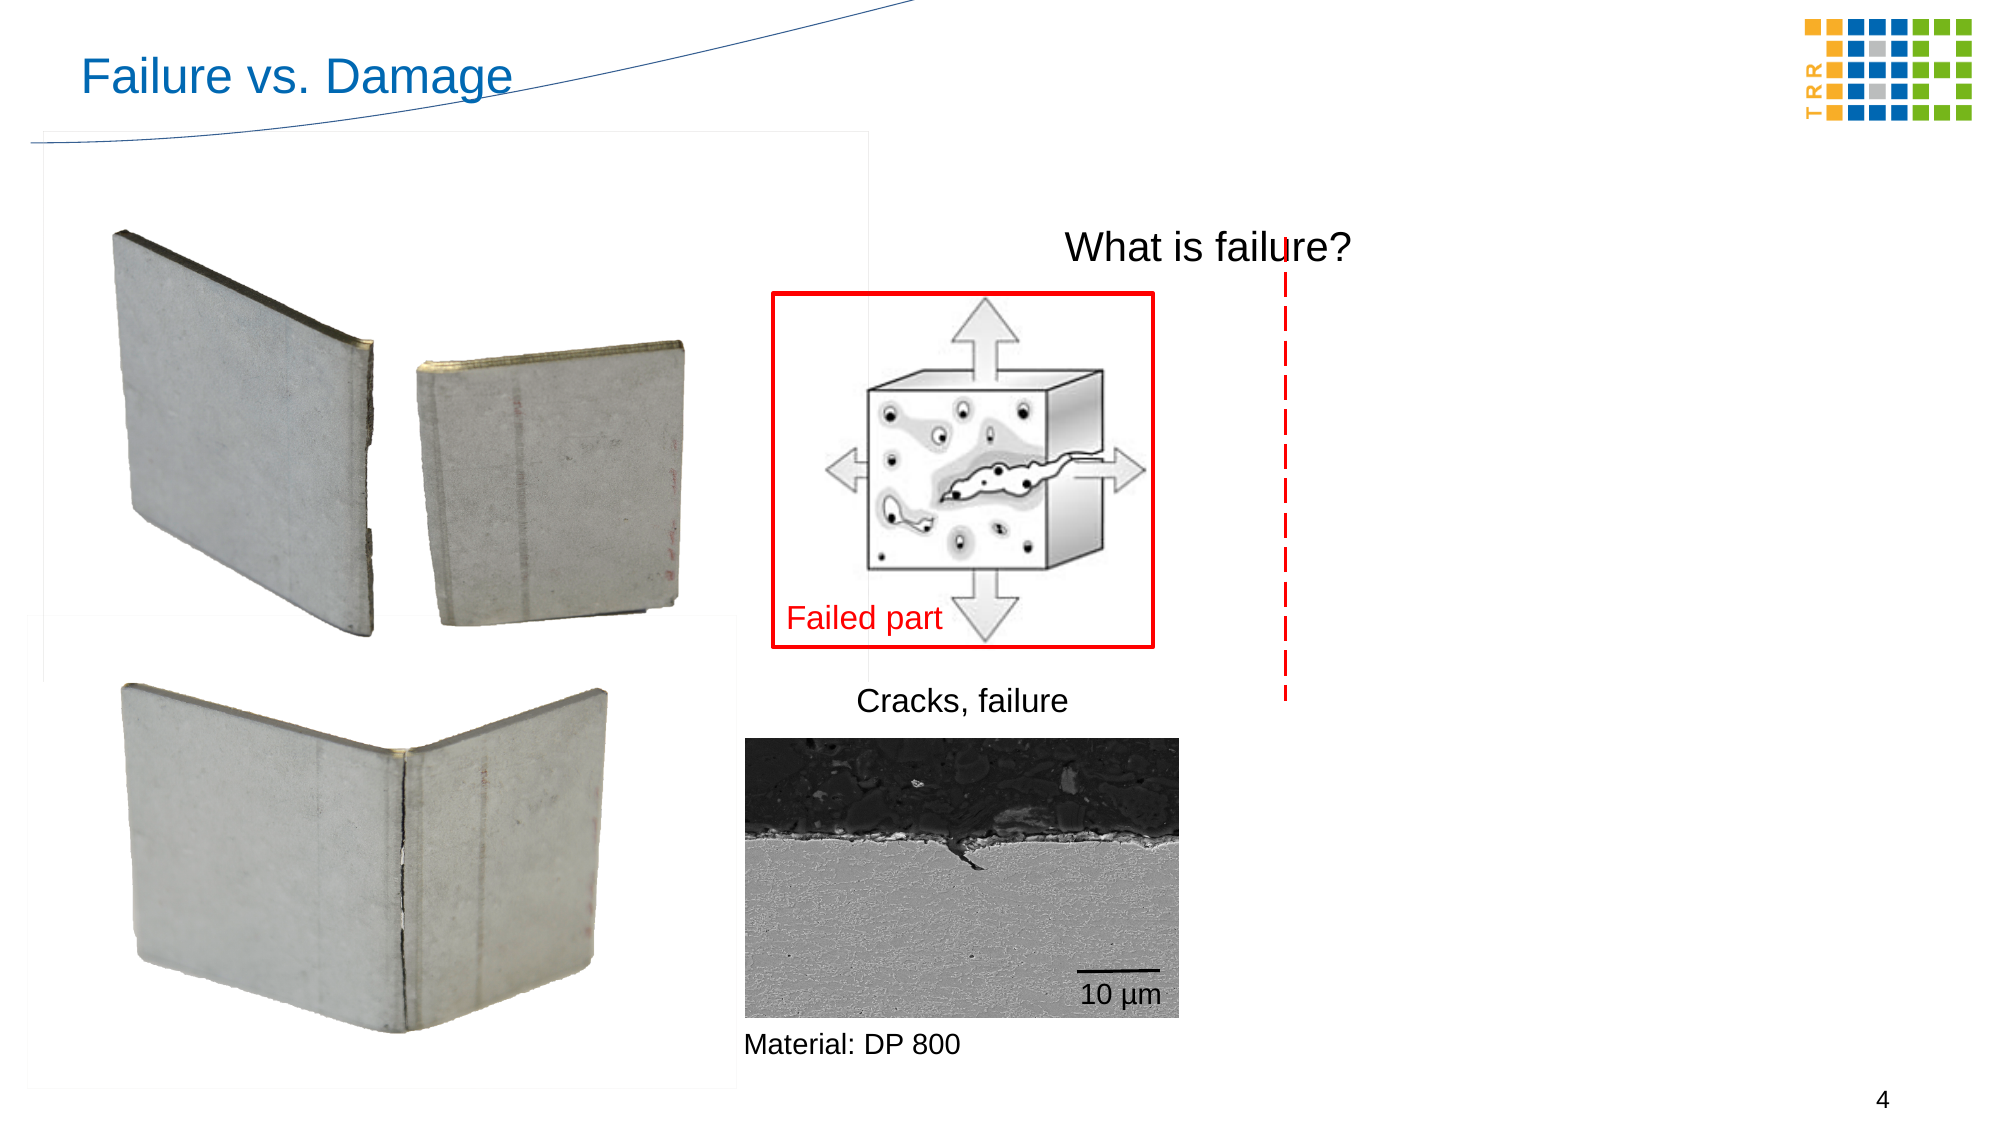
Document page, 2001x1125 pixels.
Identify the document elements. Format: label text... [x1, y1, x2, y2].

list What is failure? [1049, 212, 1476, 345]
picture [26, 131, 869, 1089]
picture [1804, 19, 1972, 121]
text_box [742, 293, 1185, 1069]
title Failure vs. Damage [65, 15, 1615, 132]
